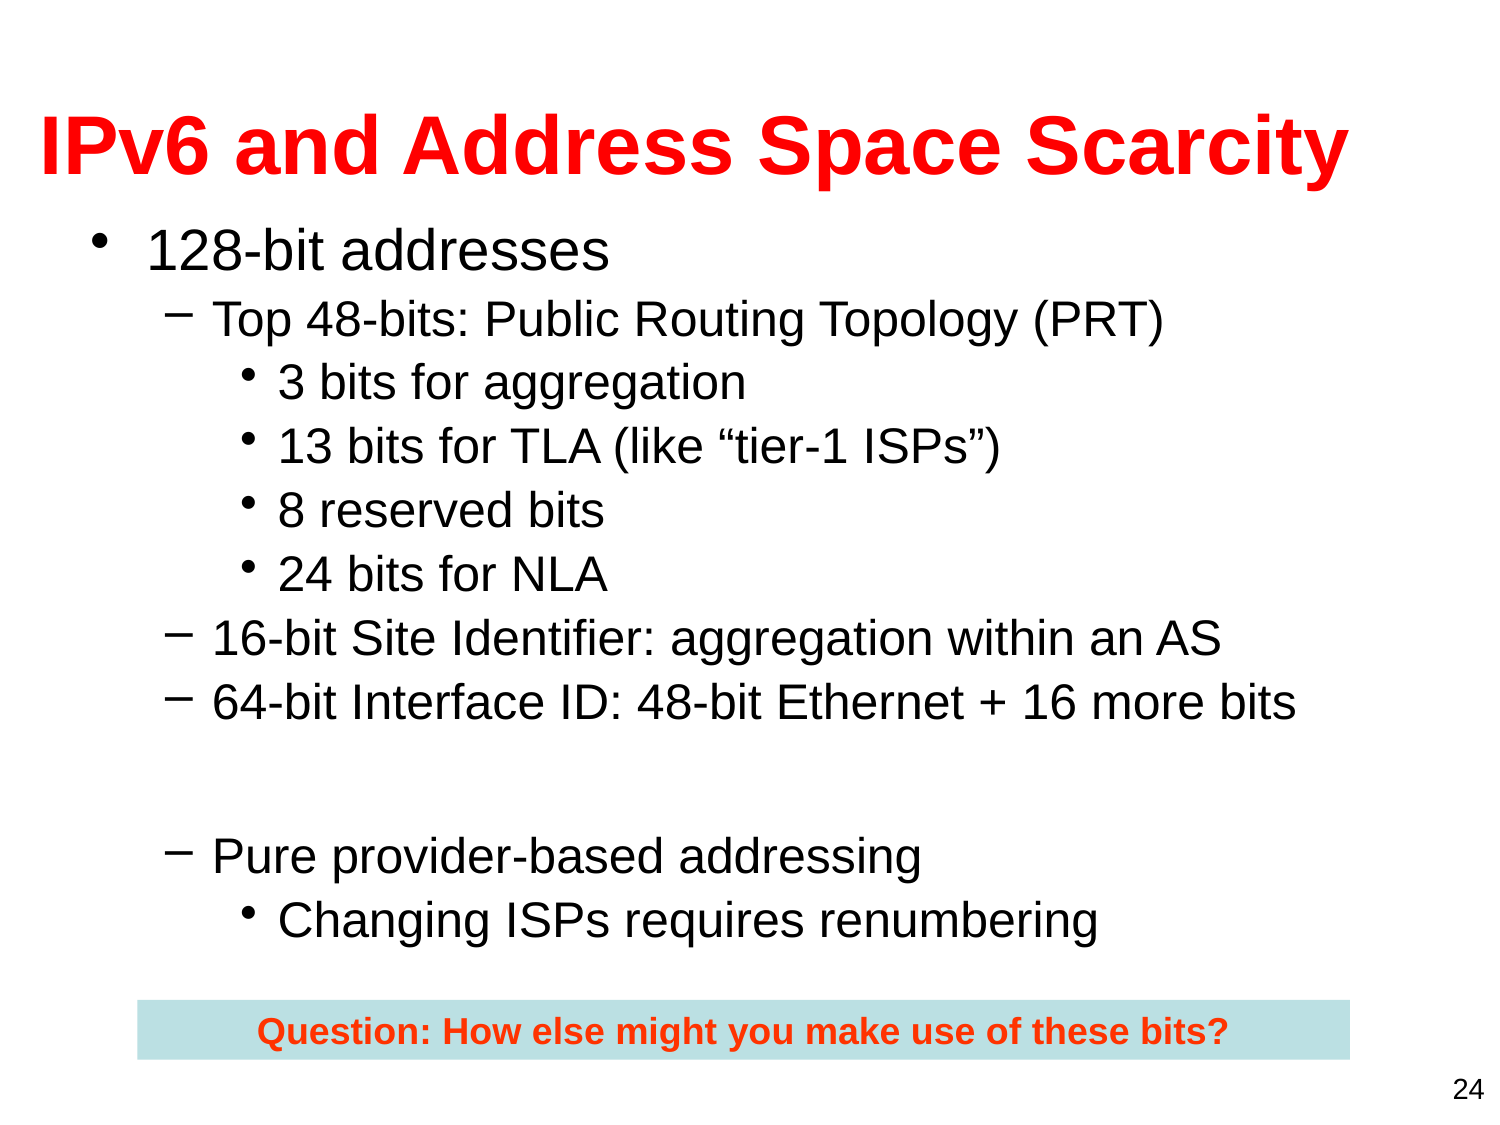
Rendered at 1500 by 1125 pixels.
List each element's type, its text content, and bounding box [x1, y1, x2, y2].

slide_number 24 [1149, 1062, 1500, 1101]
list 128-bit addresses Top 48-bits: Public Routing Topology (PRT) 3 bits for aggregation 13 bits for TLA (like “tier-1 ISPs”) 8 reserved bits 24 bits for NLA 16-bit Site Identifier: aggregation within an AS 64-bit Interface ID: 48-bit Ethernet + 16 more bits Pure provider-based addressing Changing ISPs requires renumbering [74, 212, 1426, 956]
title IPv6 and Address Space Scarcity [24, 47, 1463, 236]
text_box Question: How else might you make use of these bits? [137, 999, 1350, 1060]
